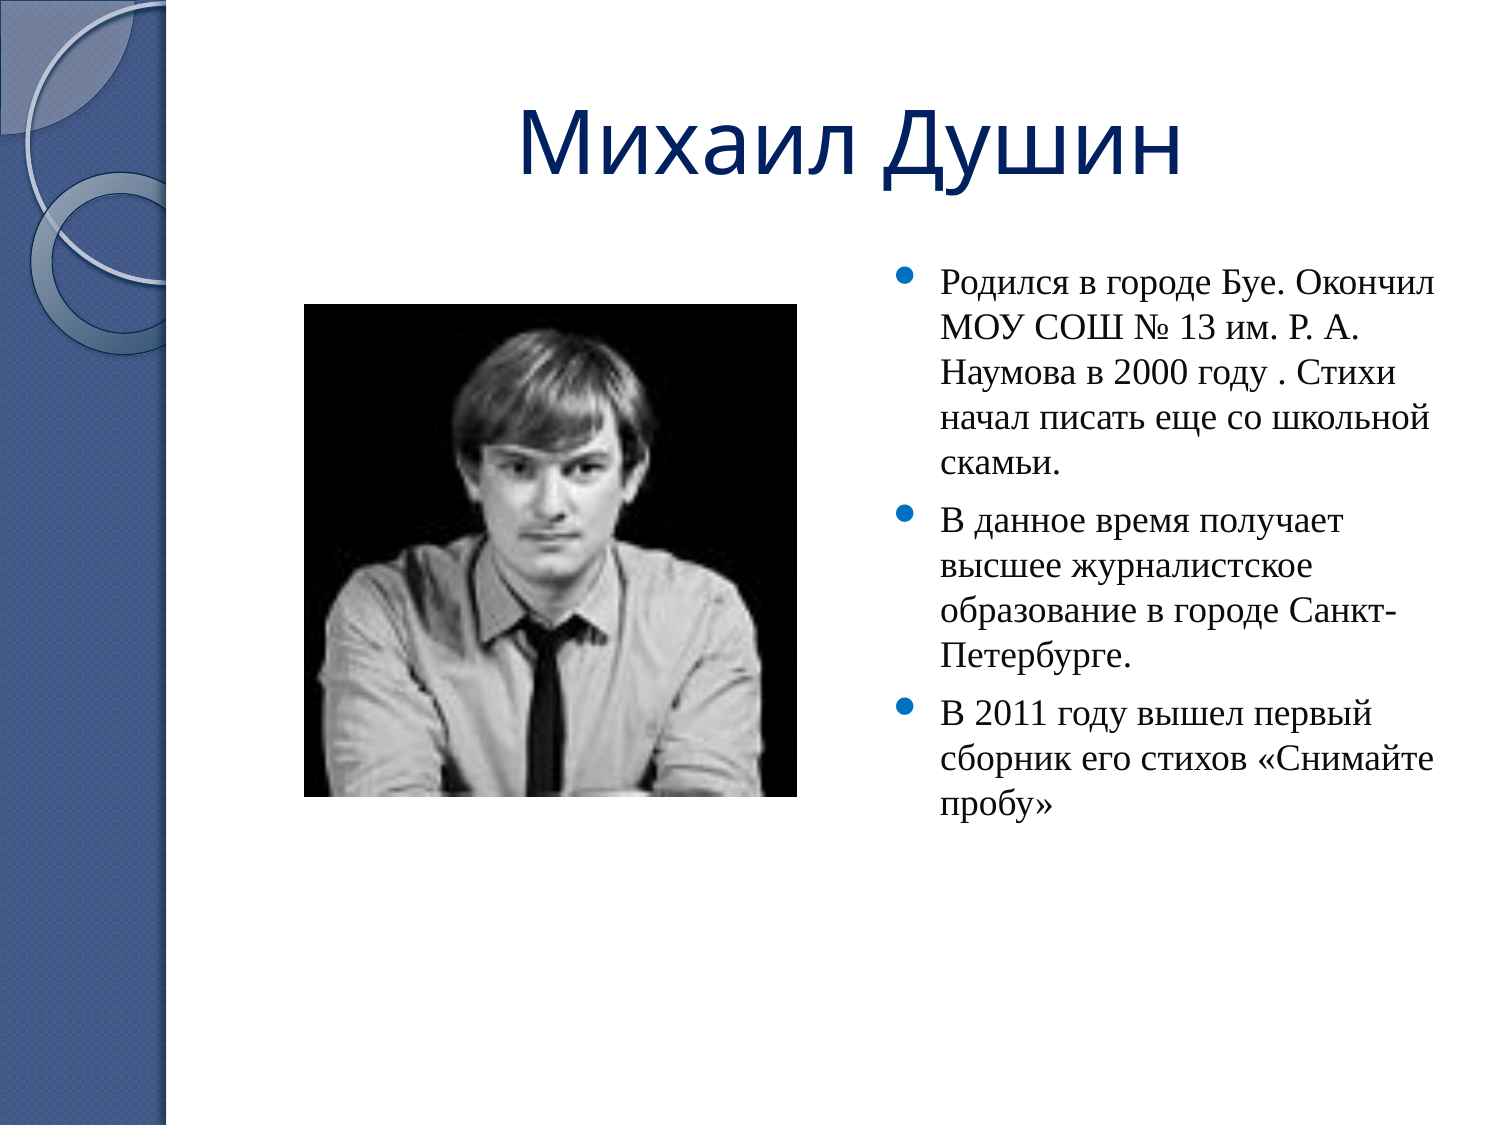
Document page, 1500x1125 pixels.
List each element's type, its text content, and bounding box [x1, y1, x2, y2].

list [304, 304, 797, 797]
list Родился в городе Буе. Окончил МОУ СОШ № 13 им. Р. А. Наумова в 2000 году . Стихи начал писать еще со школьной скамьи. В данное время получает высшее журналистское образование в городе Санкт-Петербурге. В 2011 году вышел первый сборник его стихов «Снимайте пробу» [865, 249, 1466, 1015]
title Михаил Душин [235, 45, 1466, 233]
